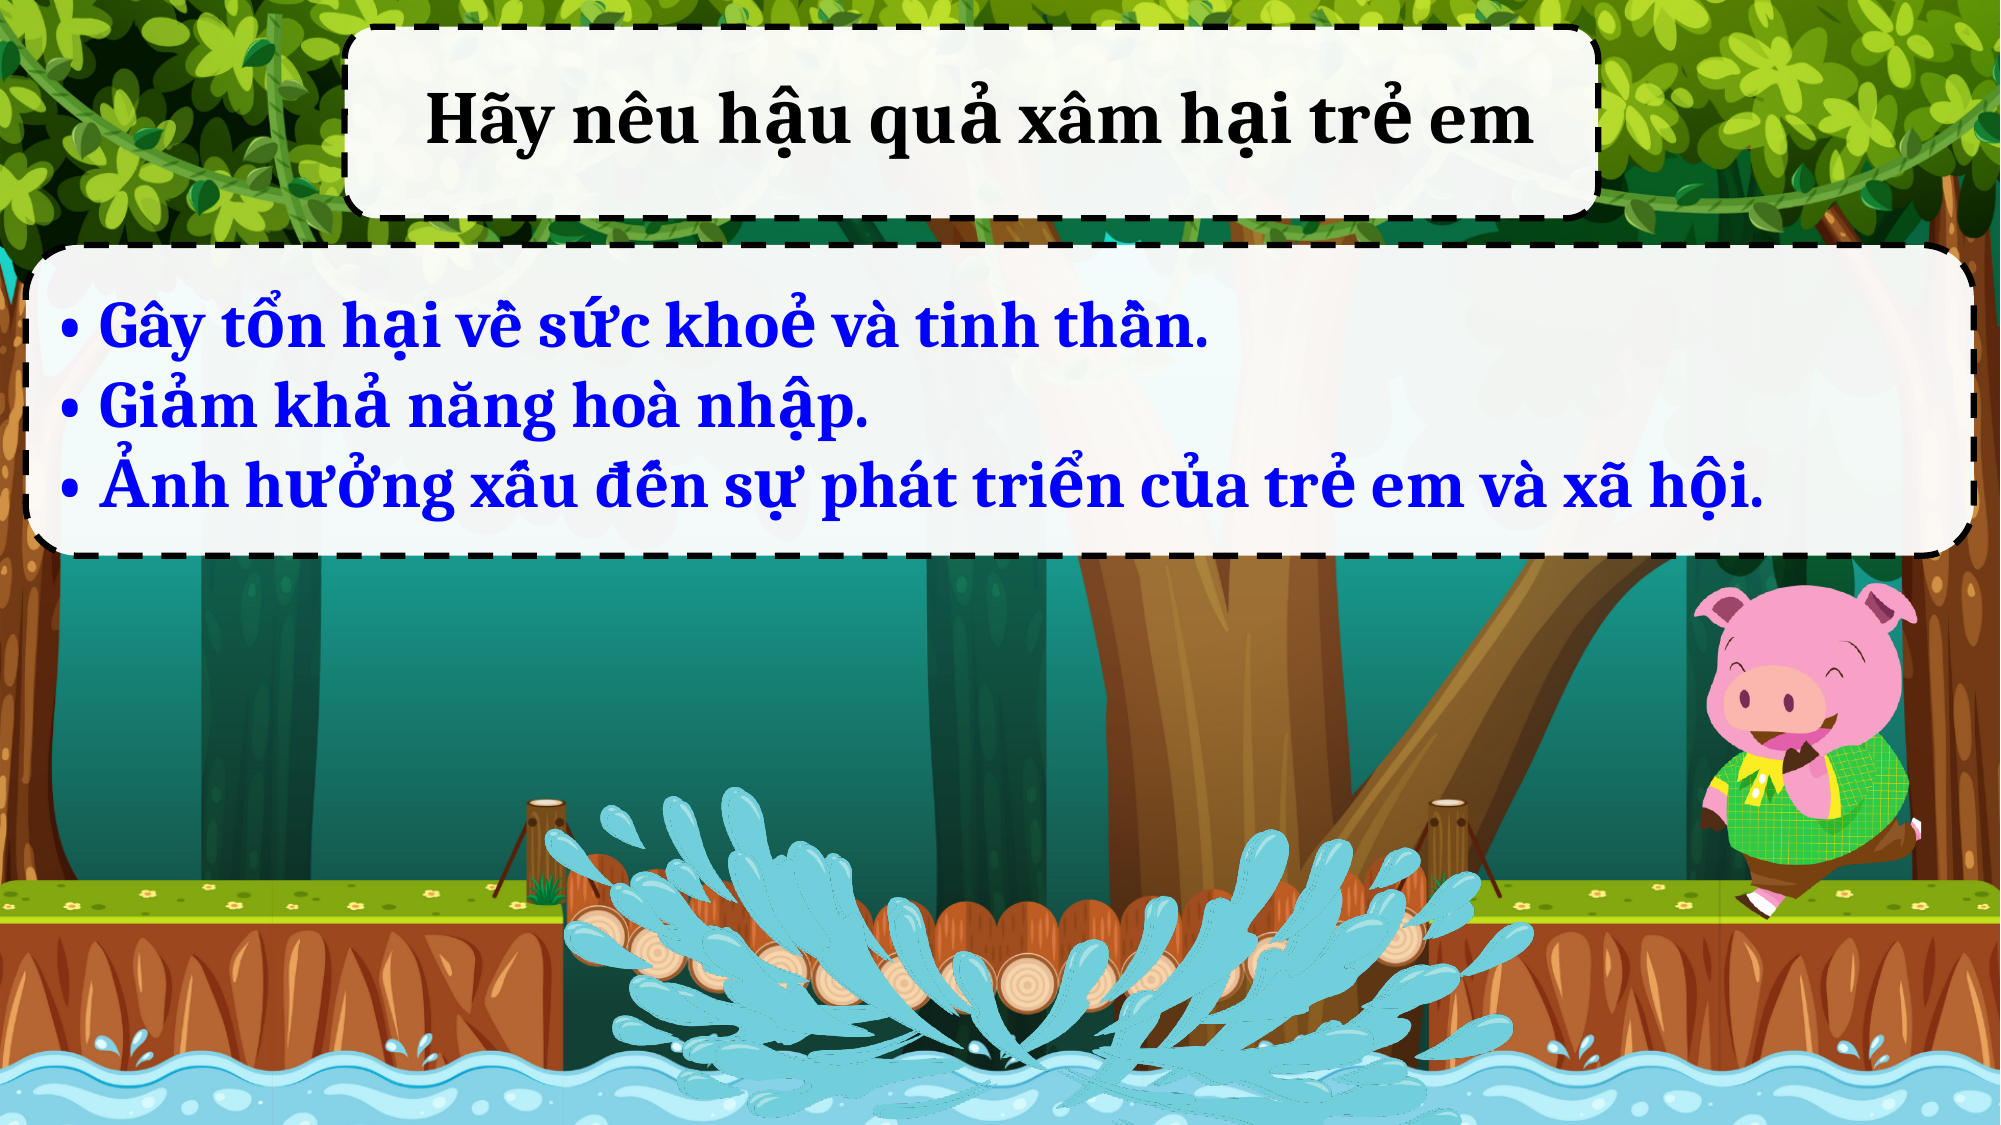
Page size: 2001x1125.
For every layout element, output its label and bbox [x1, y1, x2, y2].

picture [0, 0, 2000, 1125]
text_box [548, 788, 1051, 1122]
text_box [1009, 828, 1538, 1125]
text_box [541, 784, 1044, 1118]
